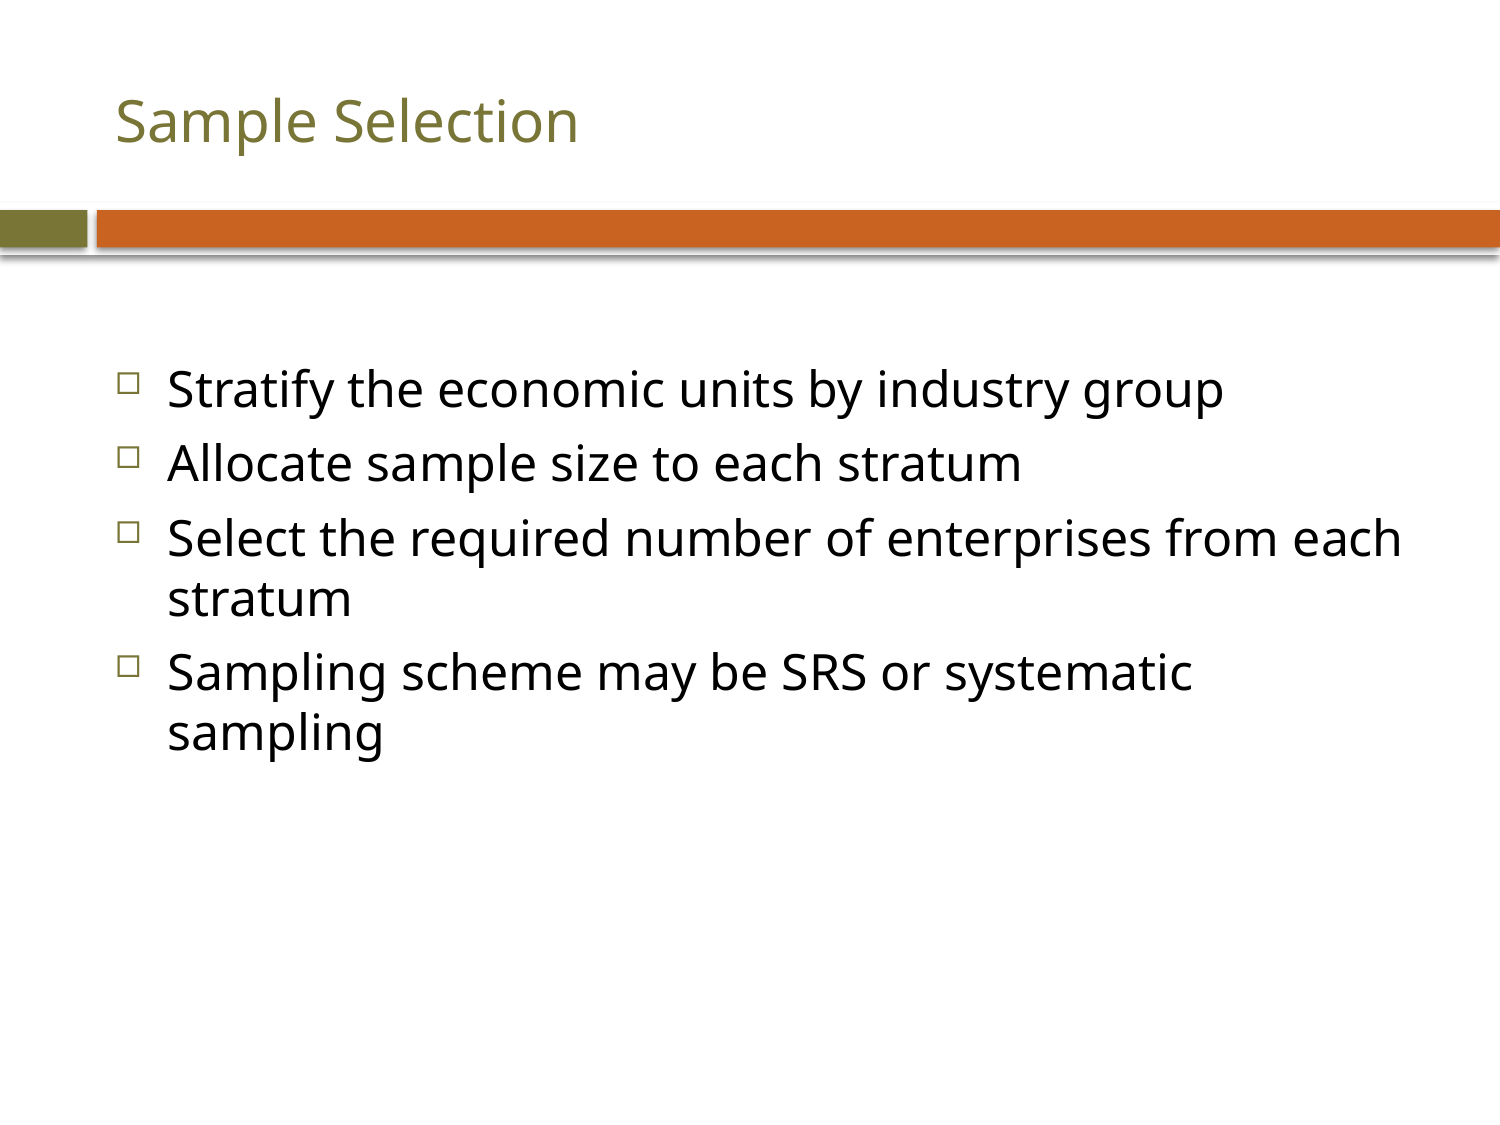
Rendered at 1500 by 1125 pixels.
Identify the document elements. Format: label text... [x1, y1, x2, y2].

list Stratify the economic units by industry group Allocate sample size to each stratum Select the required number of enterprises from each stratum Sampling scheme may be SRS or systematic sampling [100, 262, 1438, 1000]
title Sample Selection [100, 37, 1438, 200]
